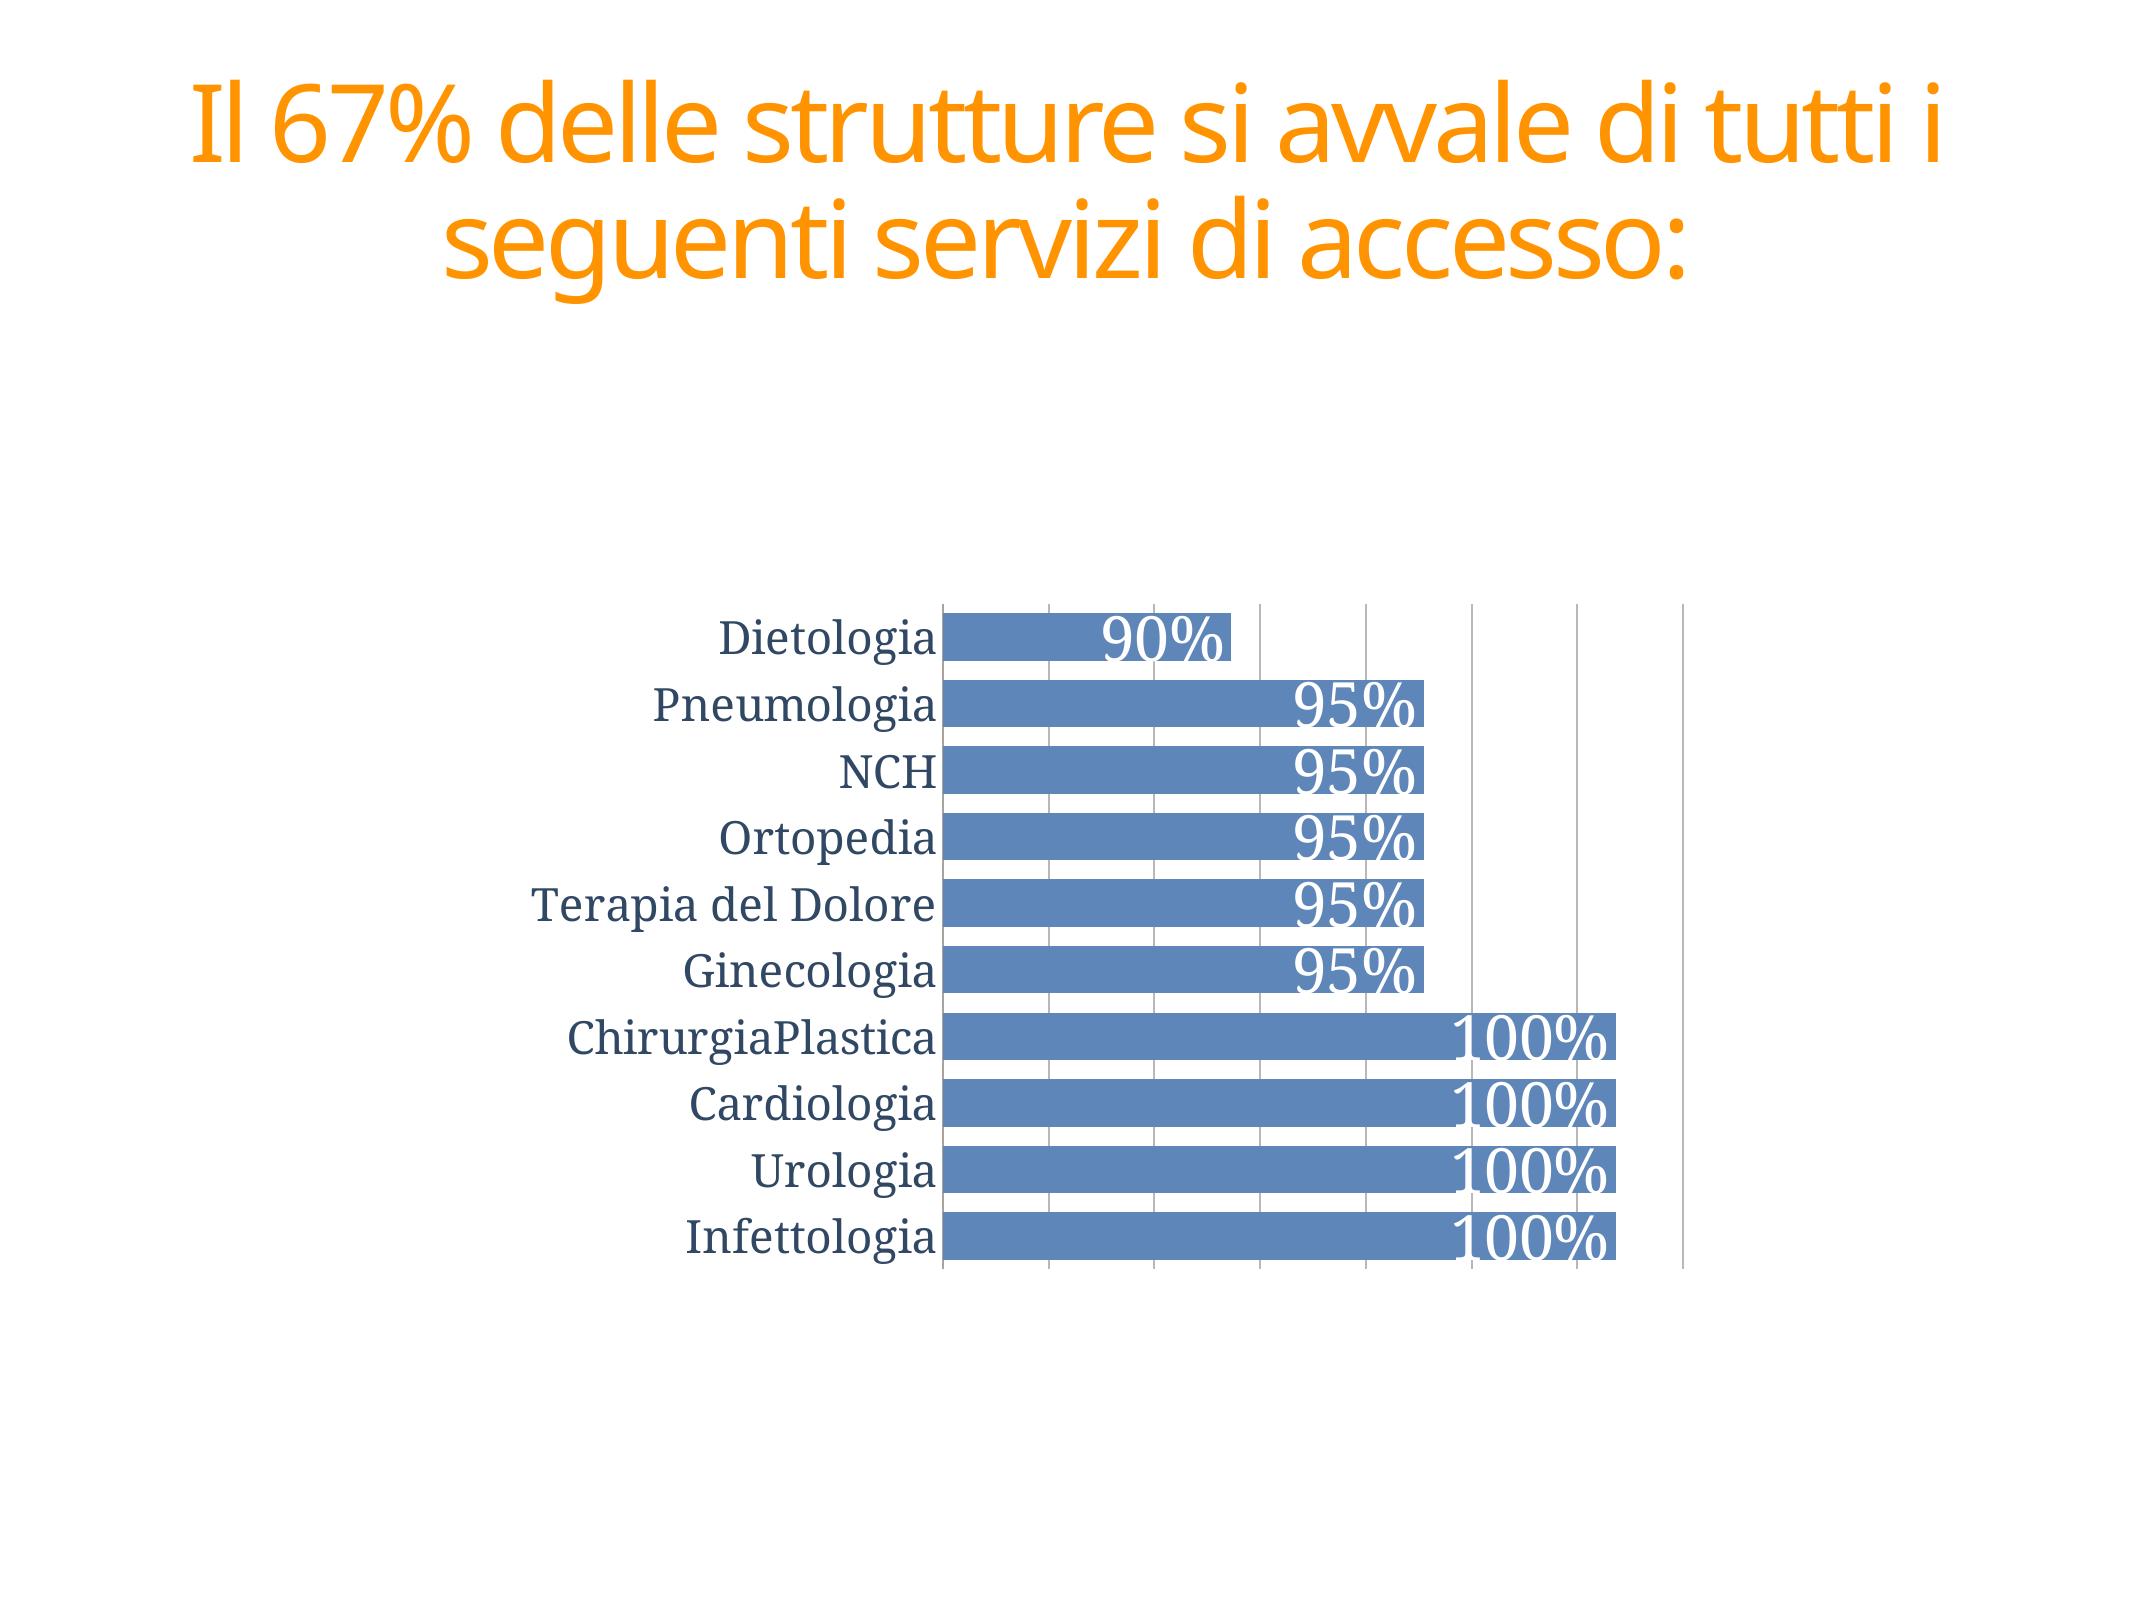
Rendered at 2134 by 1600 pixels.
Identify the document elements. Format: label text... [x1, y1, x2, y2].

chart [529, 543, 1690, 1301]
title Il 67% delle strutture si avvale di tutti i seguenti servizi di accesso: [57, 17, 2076, 354]
